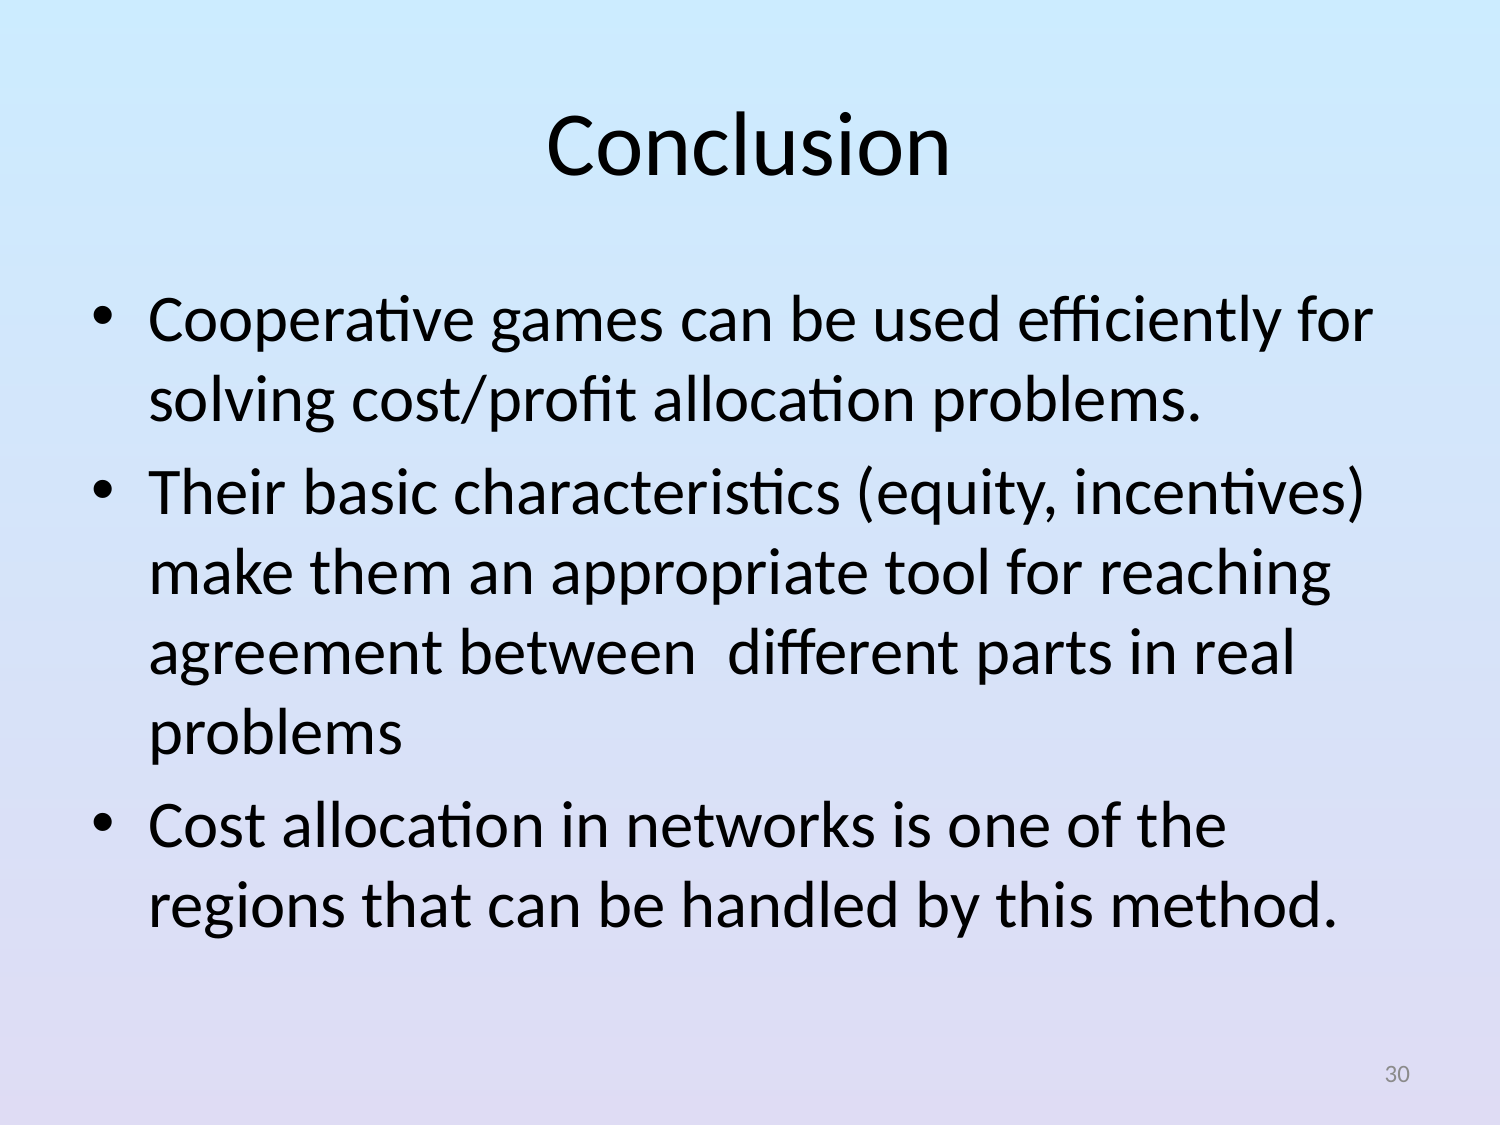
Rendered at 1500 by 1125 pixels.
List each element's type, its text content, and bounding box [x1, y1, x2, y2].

slide_number 30 [1074, 1042, 1425, 1103]
title Conclusion [74, 44, 1426, 233]
list Cooperative games can be used efficiently for solving cost/profit allocation problems. Their basic characteristics (equity, incentives) make them an appropriate tool for reaching agreement between different parts in real problems Cost allocation in networks is one of the regions that can be handled by this method. [76, 266, 1428, 1010]
